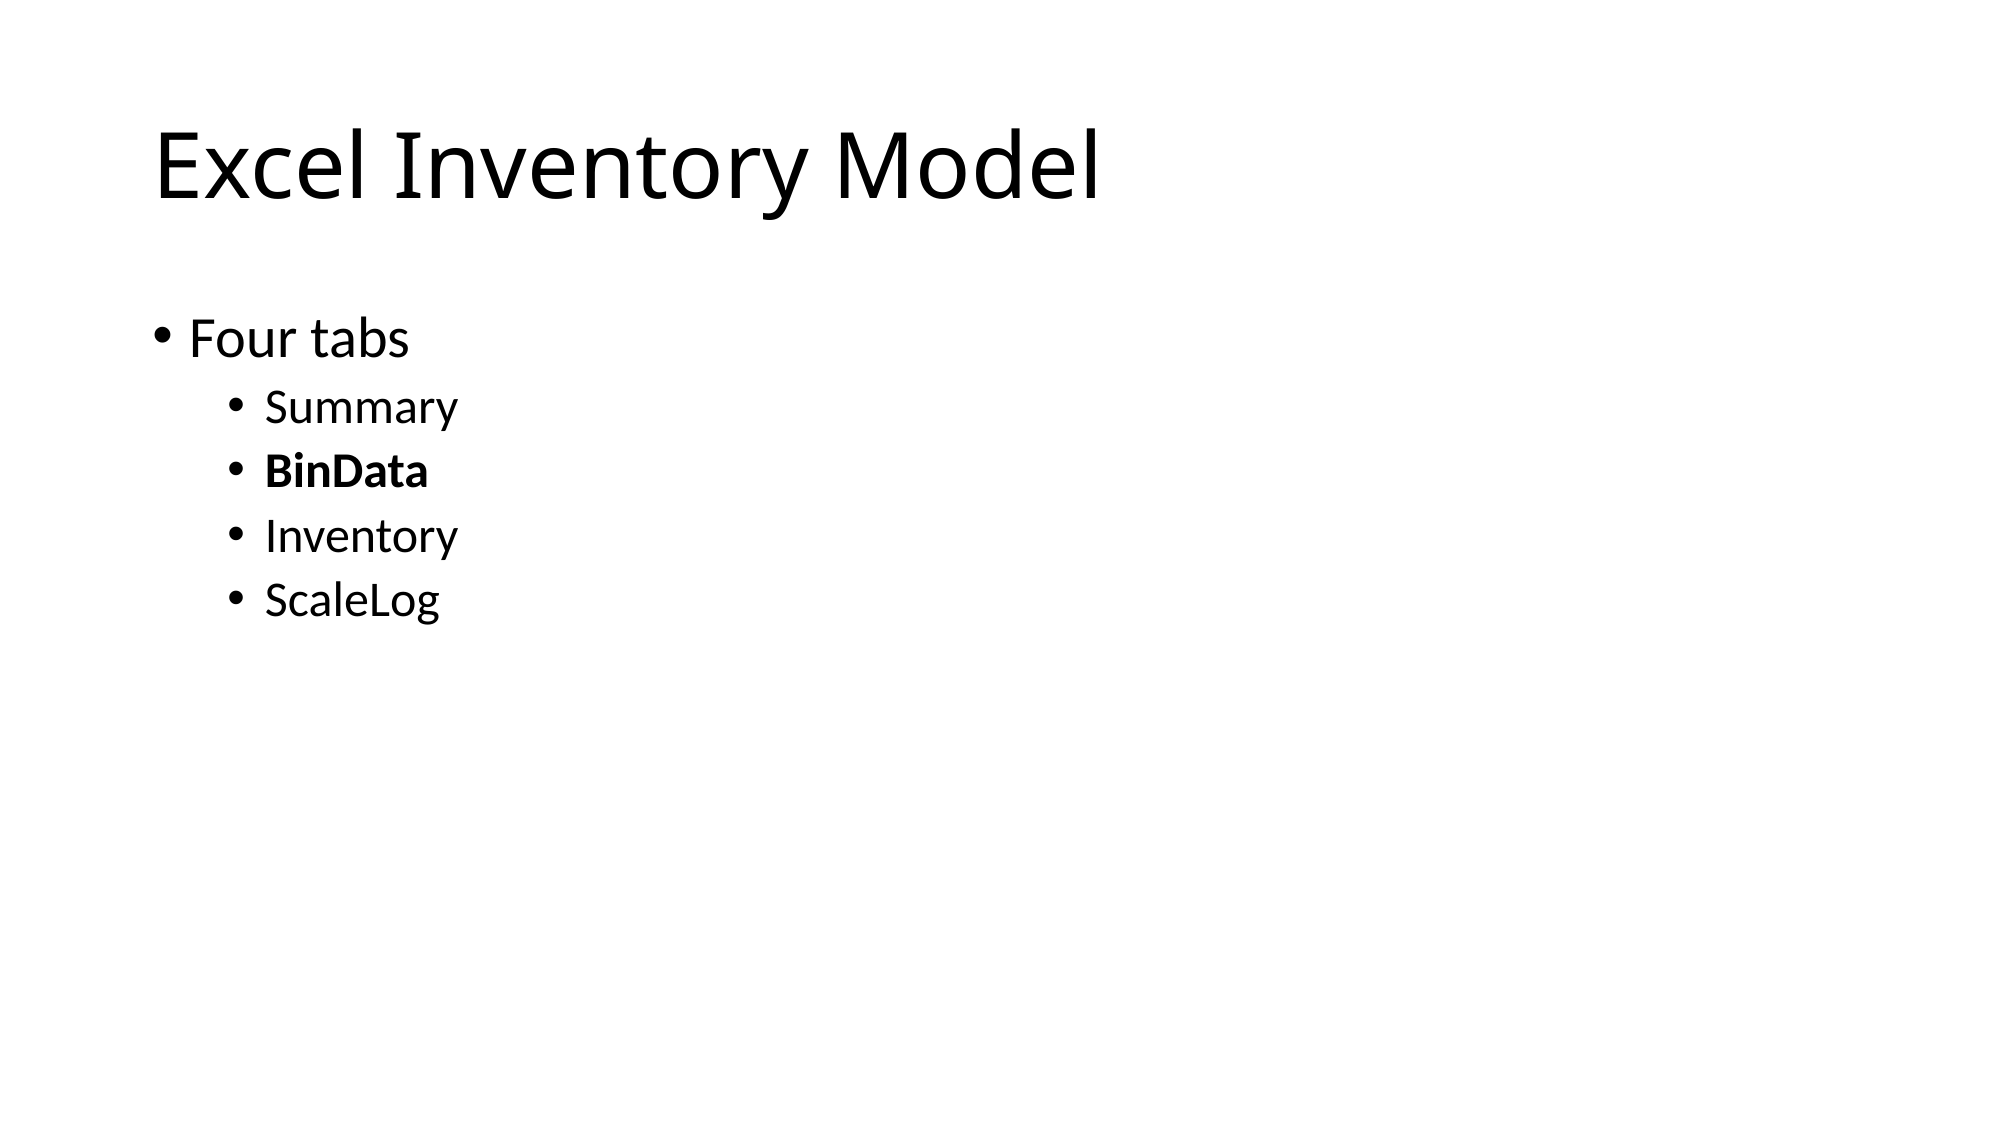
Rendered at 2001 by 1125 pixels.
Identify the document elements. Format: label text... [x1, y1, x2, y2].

title Excel Inventory Model [137, 59, 1863, 278]
list Four tabs Summary BinData Inventory ScaleLog [137, 299, 1863, 1014]
